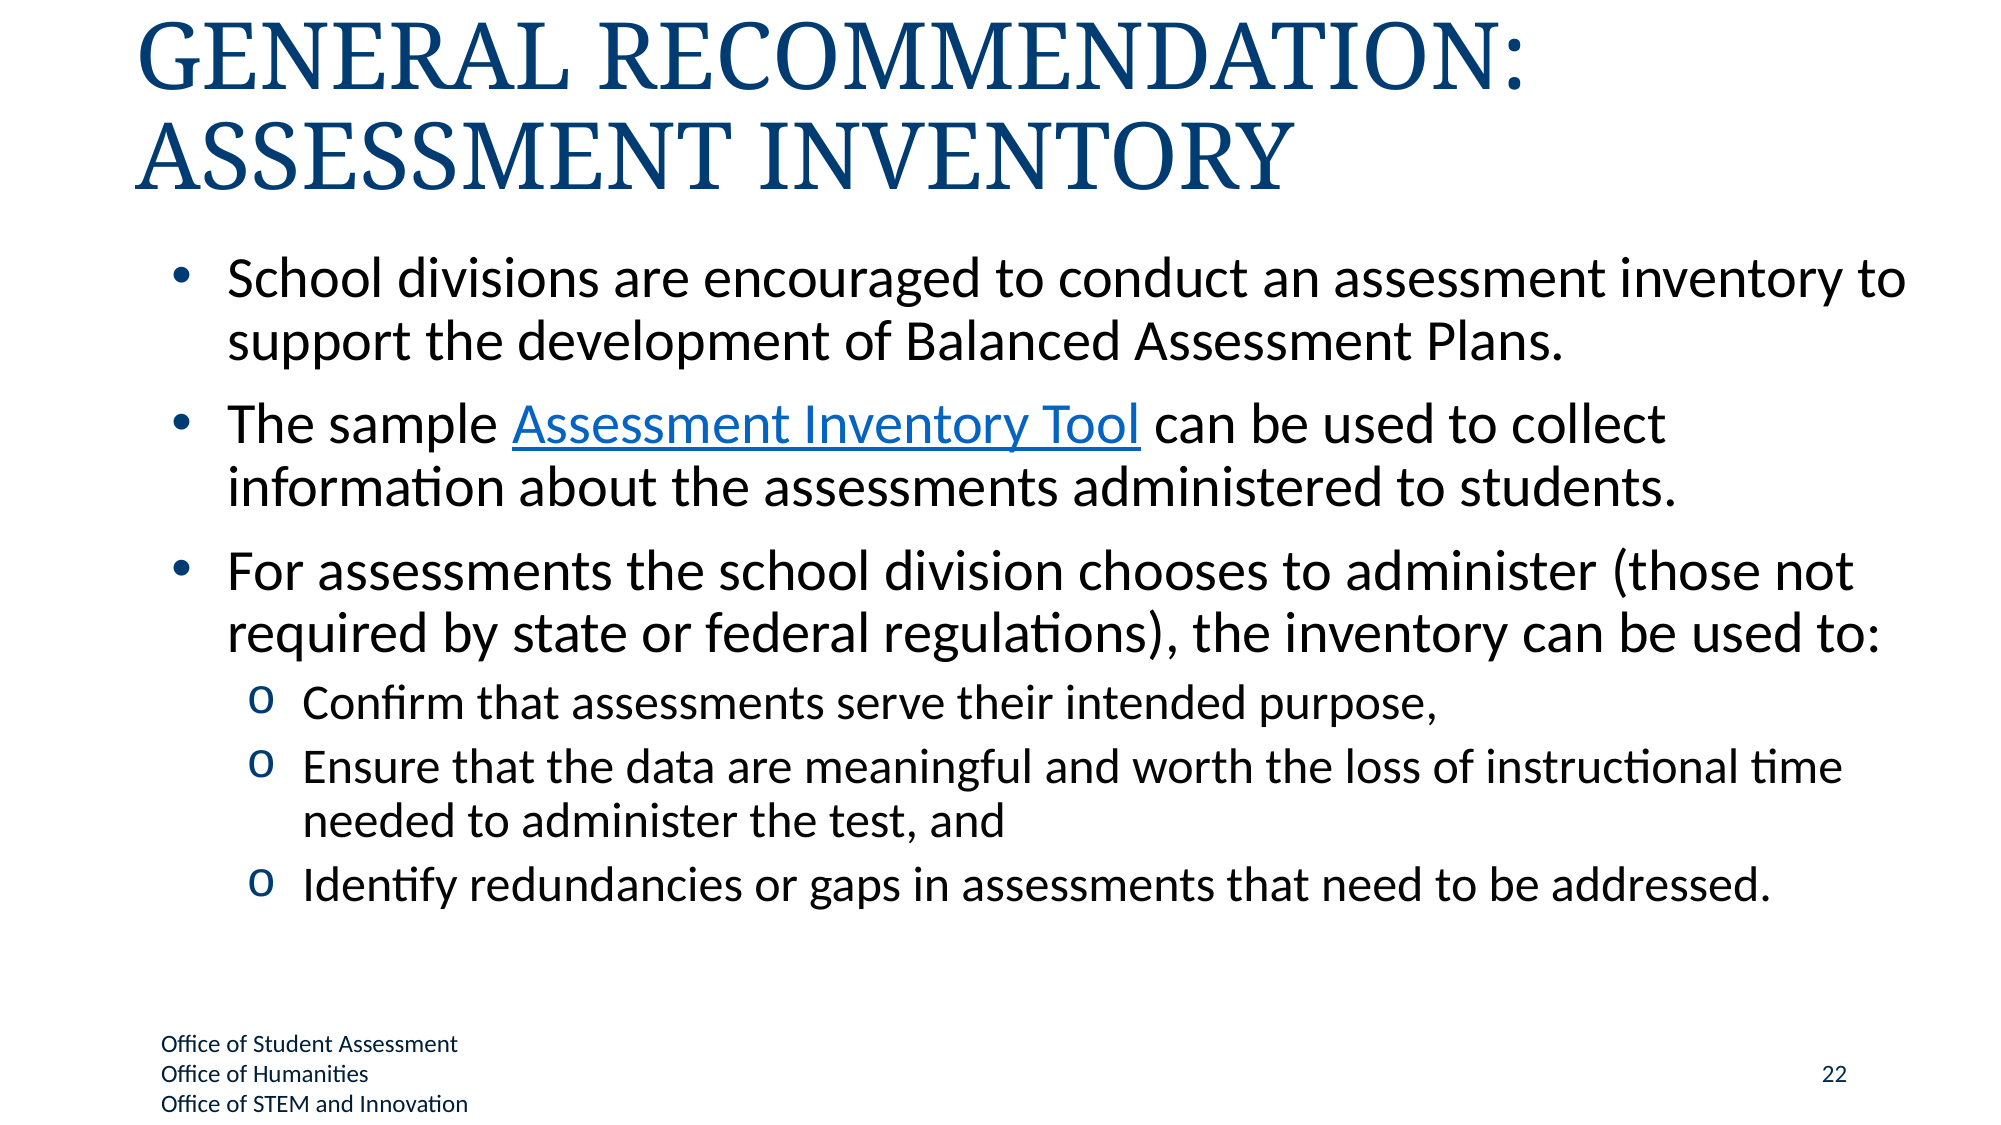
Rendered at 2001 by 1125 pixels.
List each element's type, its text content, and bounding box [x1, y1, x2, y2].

title General Recommendation: Assessment Inventory [0, 0, 2000, 218]
list School divisions are encouraged to conduct an assessment inventory to support the development of Balanced Assessment Plans. The sample Assessment Inventory Tool can be used to collect information about the assessments administered to students. For assessments the school division chooses to administer (those not required by state or federal regulations), the inventory can be used to: Confirm that assessments serve their intended purpose, Ensure that the data are meaningful and worth the loss of instructional time needed to administer the test, and Identify redundancies or gaps in assessments that need to be addressed. [137, 239, 1928, 1014]
slide_number 22 [1412, 1042, 1863, 1103]
